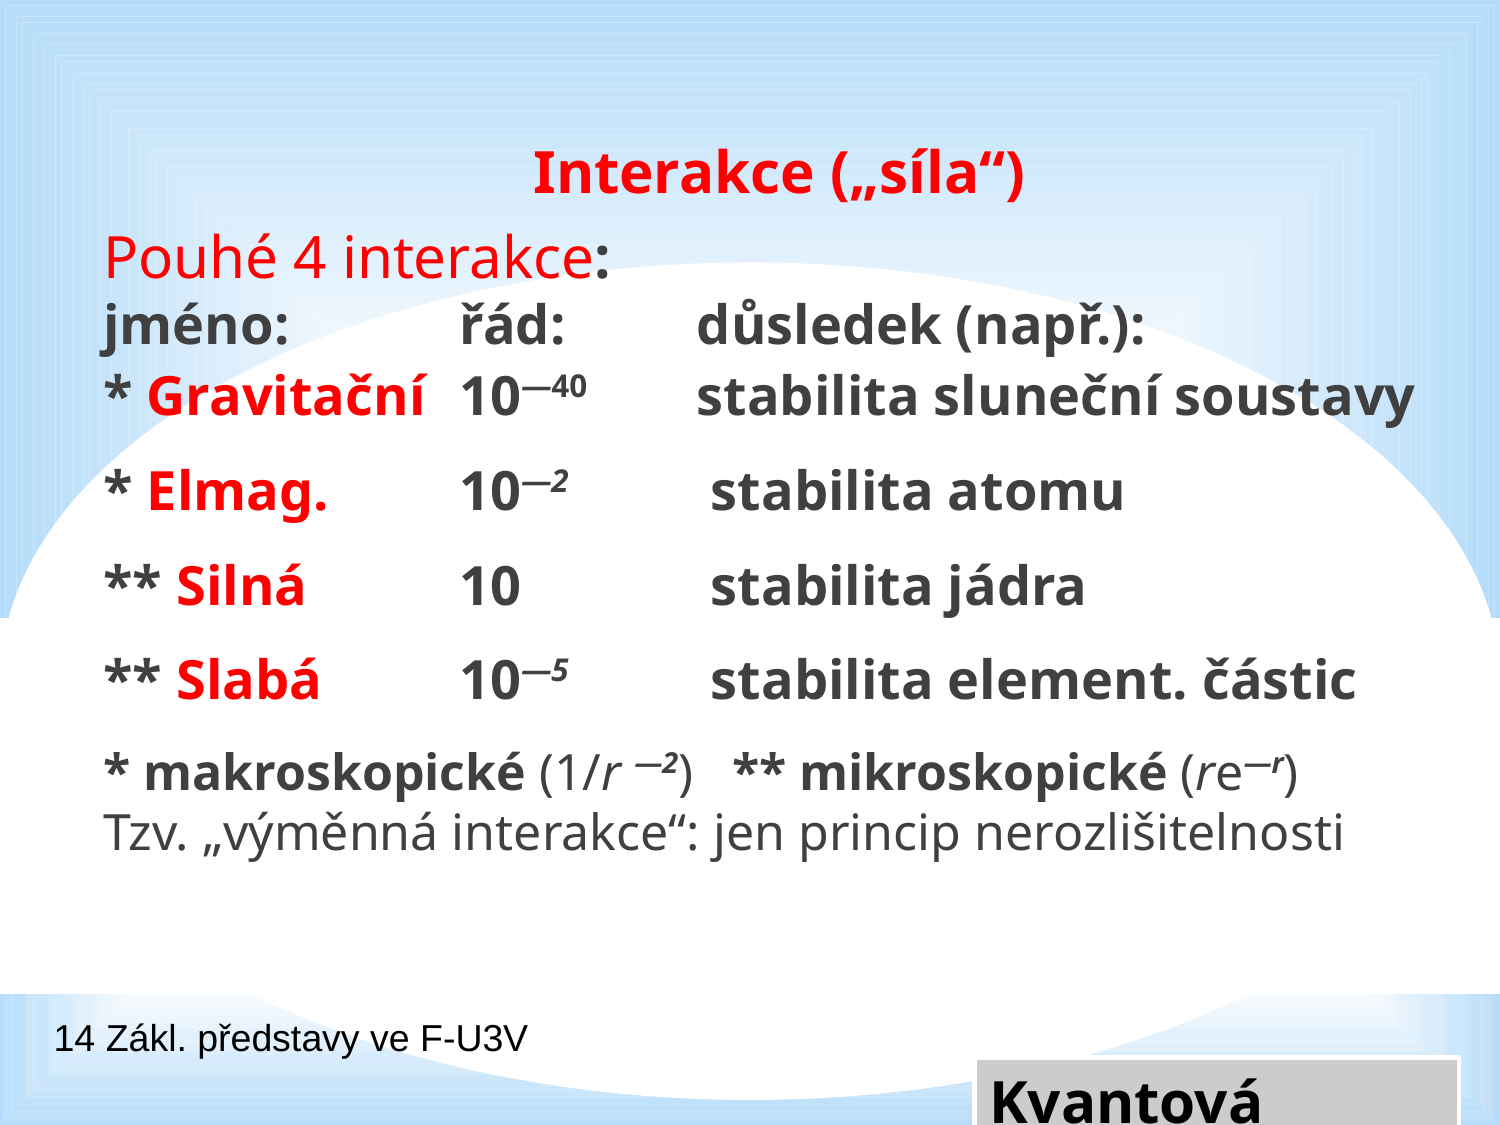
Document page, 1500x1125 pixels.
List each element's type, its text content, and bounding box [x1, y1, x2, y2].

text_box 14 Zákl. představy ve F-U3V [39, 1008, 543, 1080]
text_box Interakce („síla“) Pouhé 4 interakce: jméno: řád: důsledek (např.): * Gravitační 10―40 stabilita sluneční soustavy * Elmag. 10―2 stabilita atomu ** Silná 10 stabilita jádra ** Slabá 10―5 stabilita element. částic * makroskopické (1/r ―2) ** mikroskopické (re―r) Tzv. „výměnná interakce“: jen princip nerozlišitelnosti [88, 120, 1471, 977]
text_box Kvantová teorie [974, 1057, 1459, 1125]
